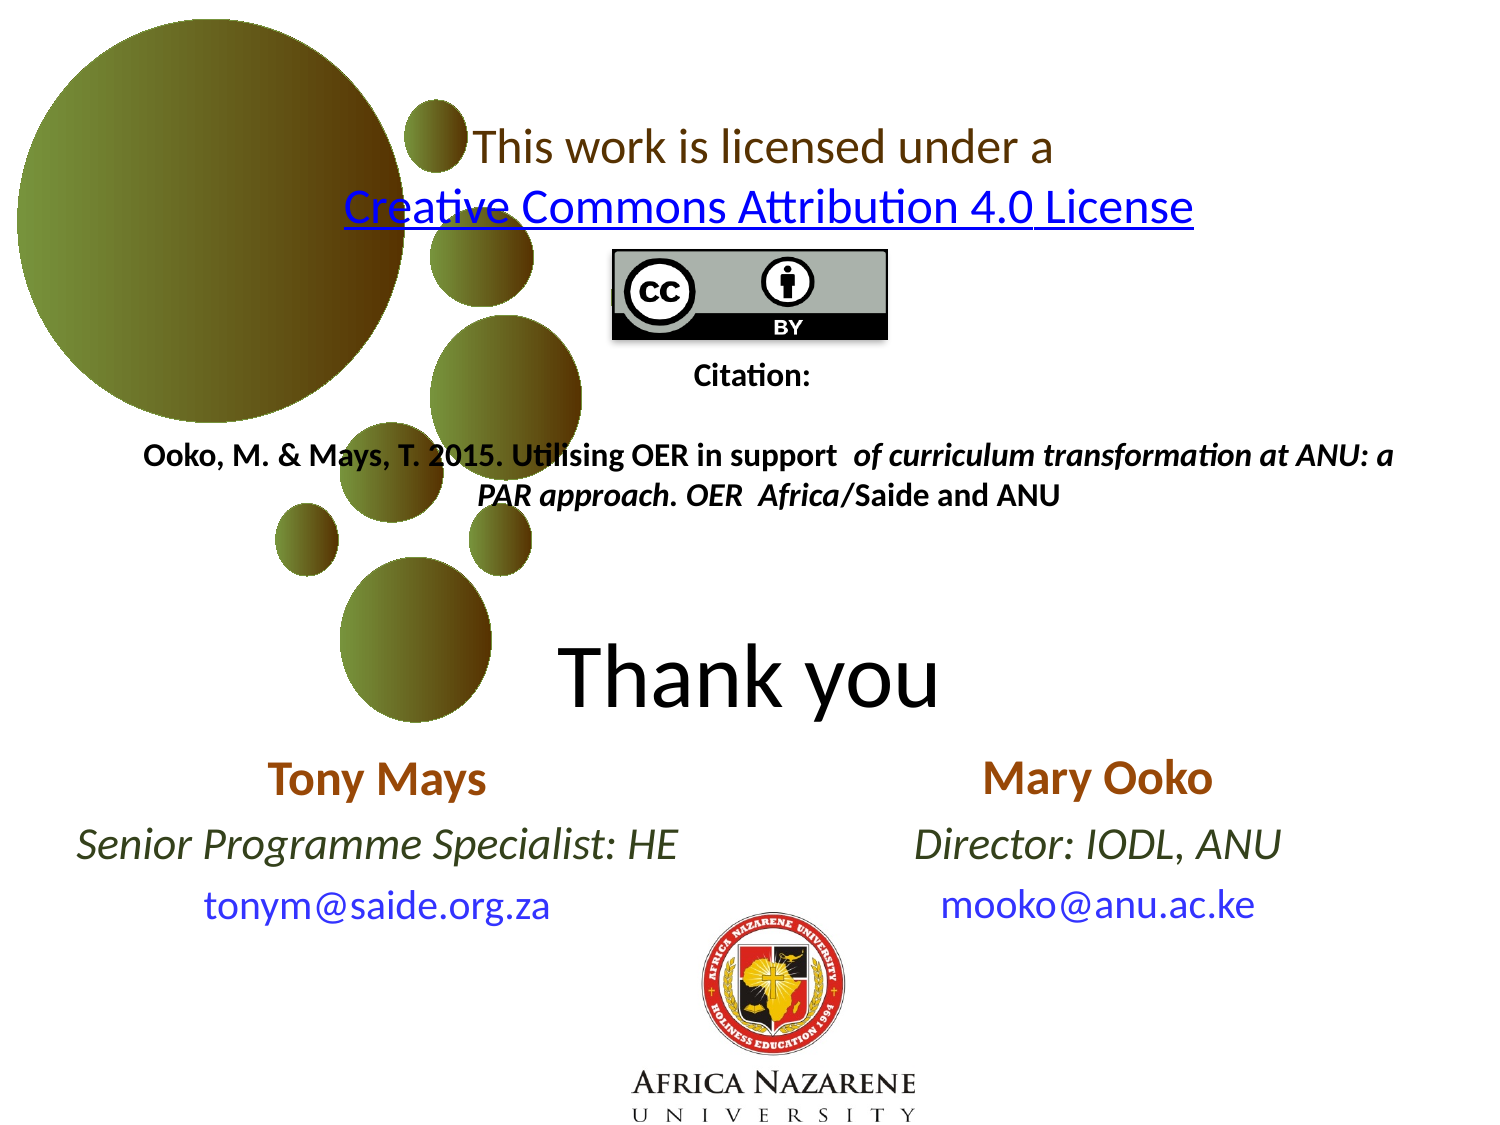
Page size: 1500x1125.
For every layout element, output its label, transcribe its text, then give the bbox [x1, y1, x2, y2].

title Thank you [112, 549, 1388, 792]
text_box This work is licensed under a Creative Commons Attribution 4.0 License Citation: Ooko, M. & Mays, T. 2015. Utilising OER in support of curriculum transformation at ANU: a PAR approach. OER Africa/Saide and ANU [680, 105, 1438, 521]
text_box Tony Mays Senior Programme Specialist: HE tonym@saide.org.za [37, 737, 718, 1025]
text_box Mary Ooko Director: IODL, ANU mooko@anu.ac.ke [758, 737, 1438, 1025]
picture [612, 249, 888, 341]
picture [631, 912, 915, 1123]
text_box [17, 18, 675, 723]
